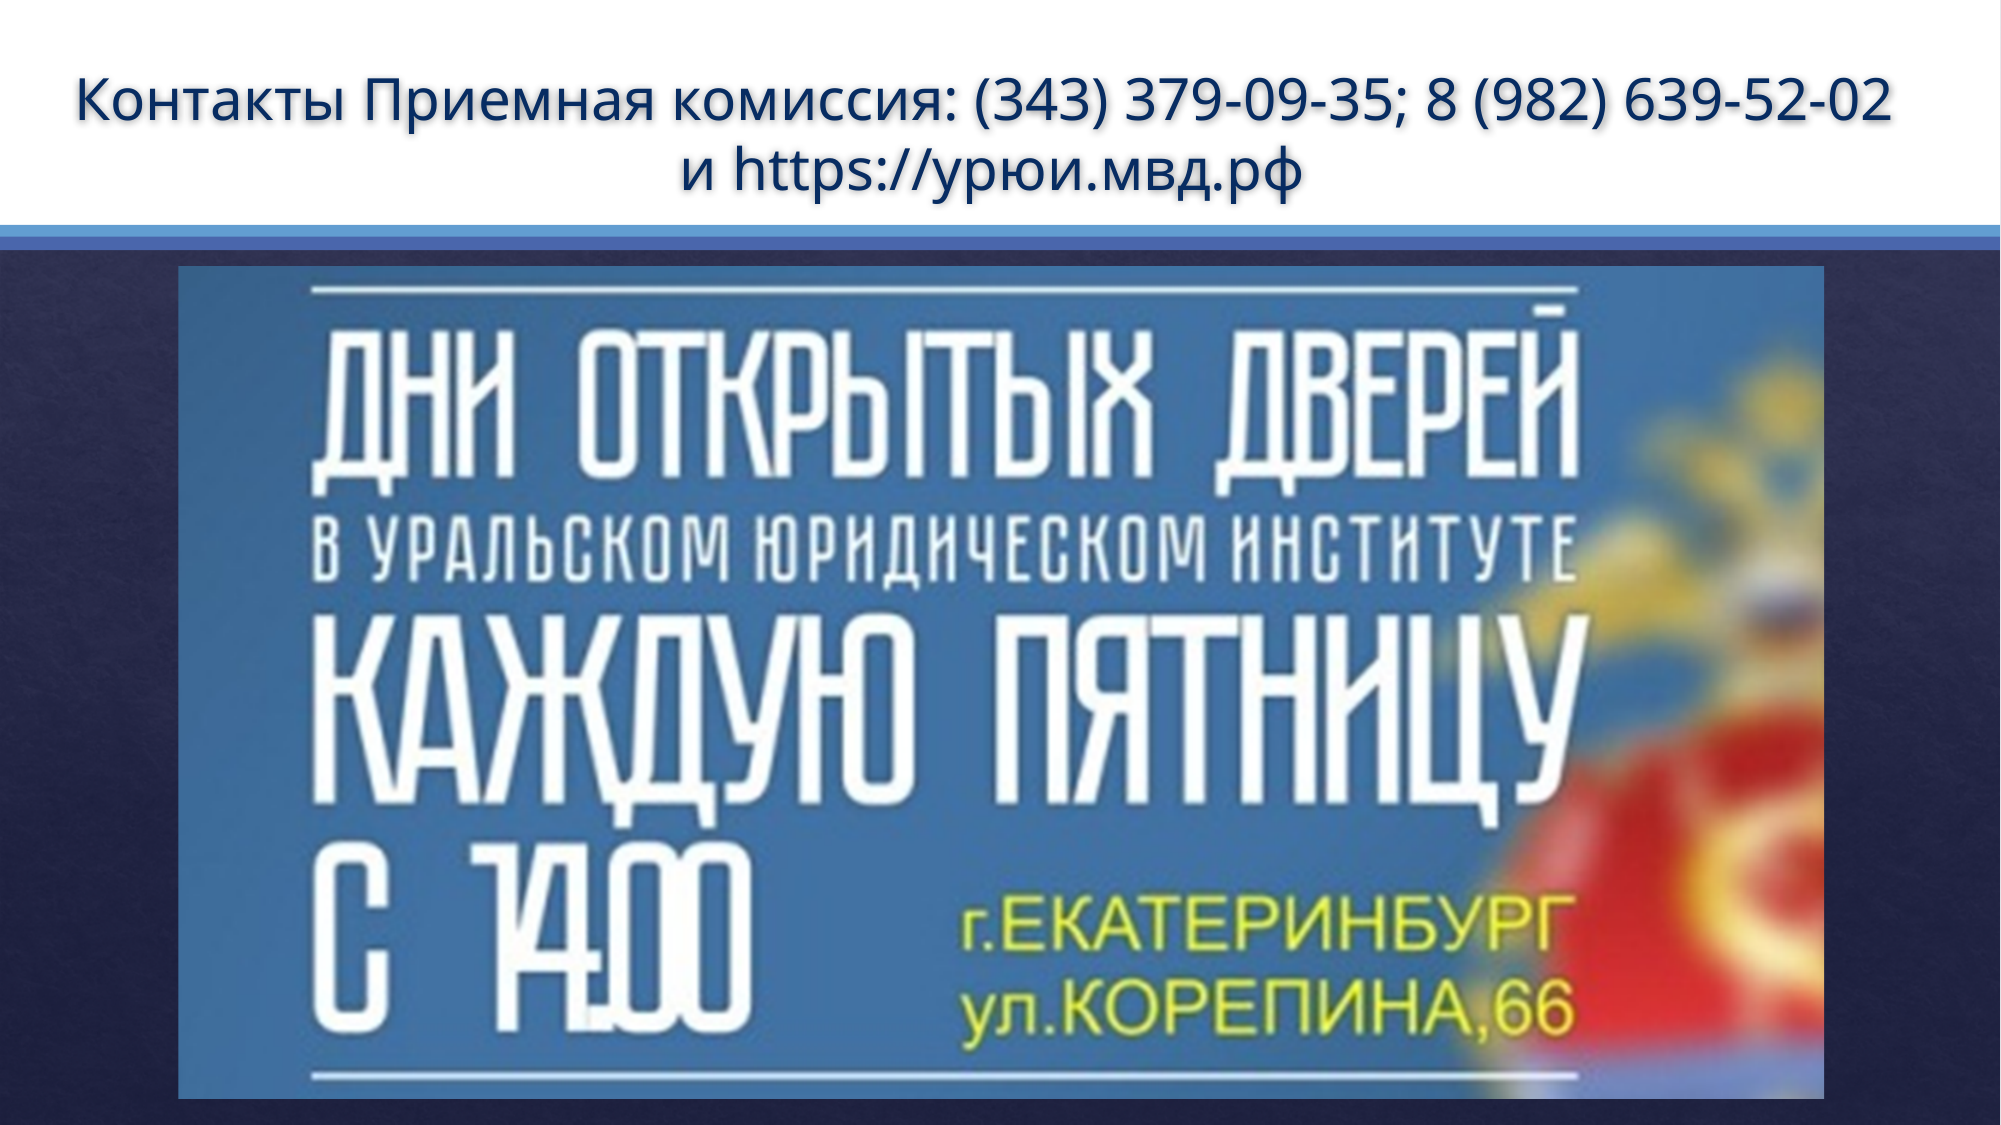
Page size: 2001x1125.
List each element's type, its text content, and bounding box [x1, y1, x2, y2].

title Контакты Приемная комиссия: (343) 379-09-35; 8 (982) 639-52-02 и https://урюи.мвд.рф [44, 30, 1925, 235]
picture [177, 265, 1825, 1099]
